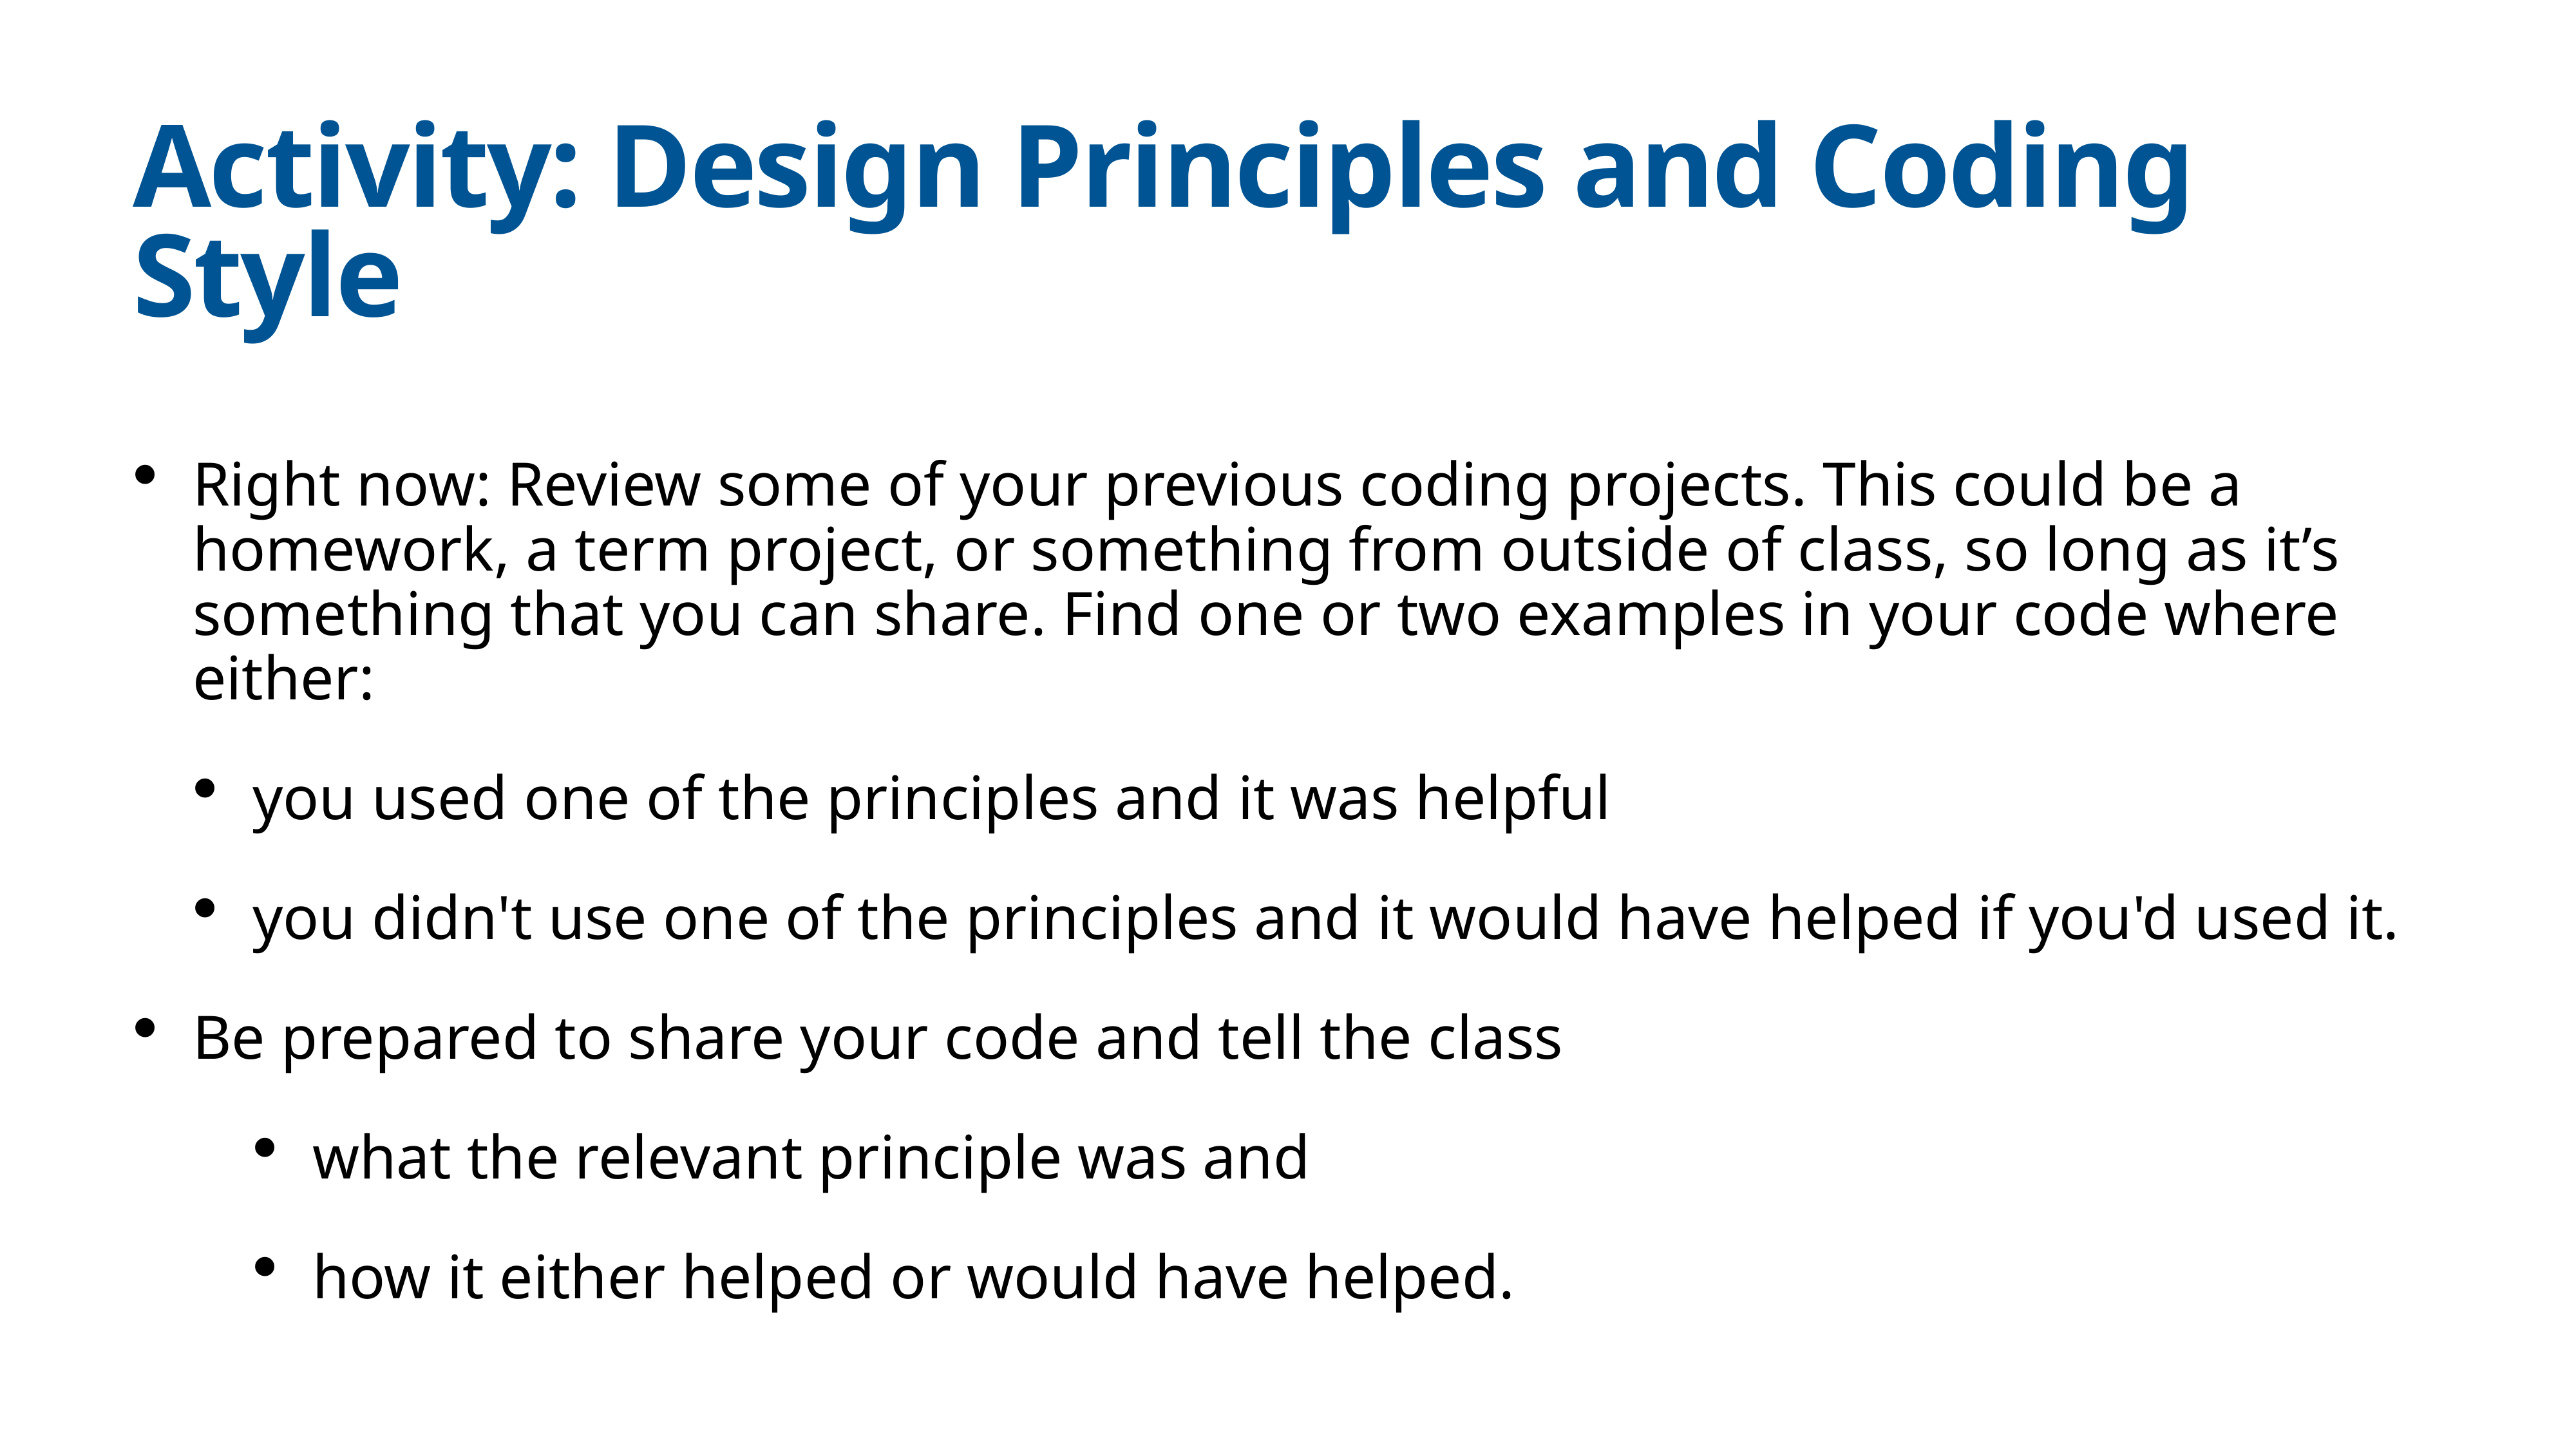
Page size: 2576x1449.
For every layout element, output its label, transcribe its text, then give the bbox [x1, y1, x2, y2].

title Activity: Design Principles and Coding Style [127, 113, 2449, 266]
list Right now: Review some of your previous coding projects. This could be a homework, a term project, or something from outside of class, so long as it’s something that you can share. Find one or two examples in your code where either: you used one of the principles and it was helpful you didn't use one of the principles and it would have helped if you'd used it. Be prepared to share your code and tell the class what the relevant principle was and how it either helped or would have helped. [127, 448, 2449, 1321]
